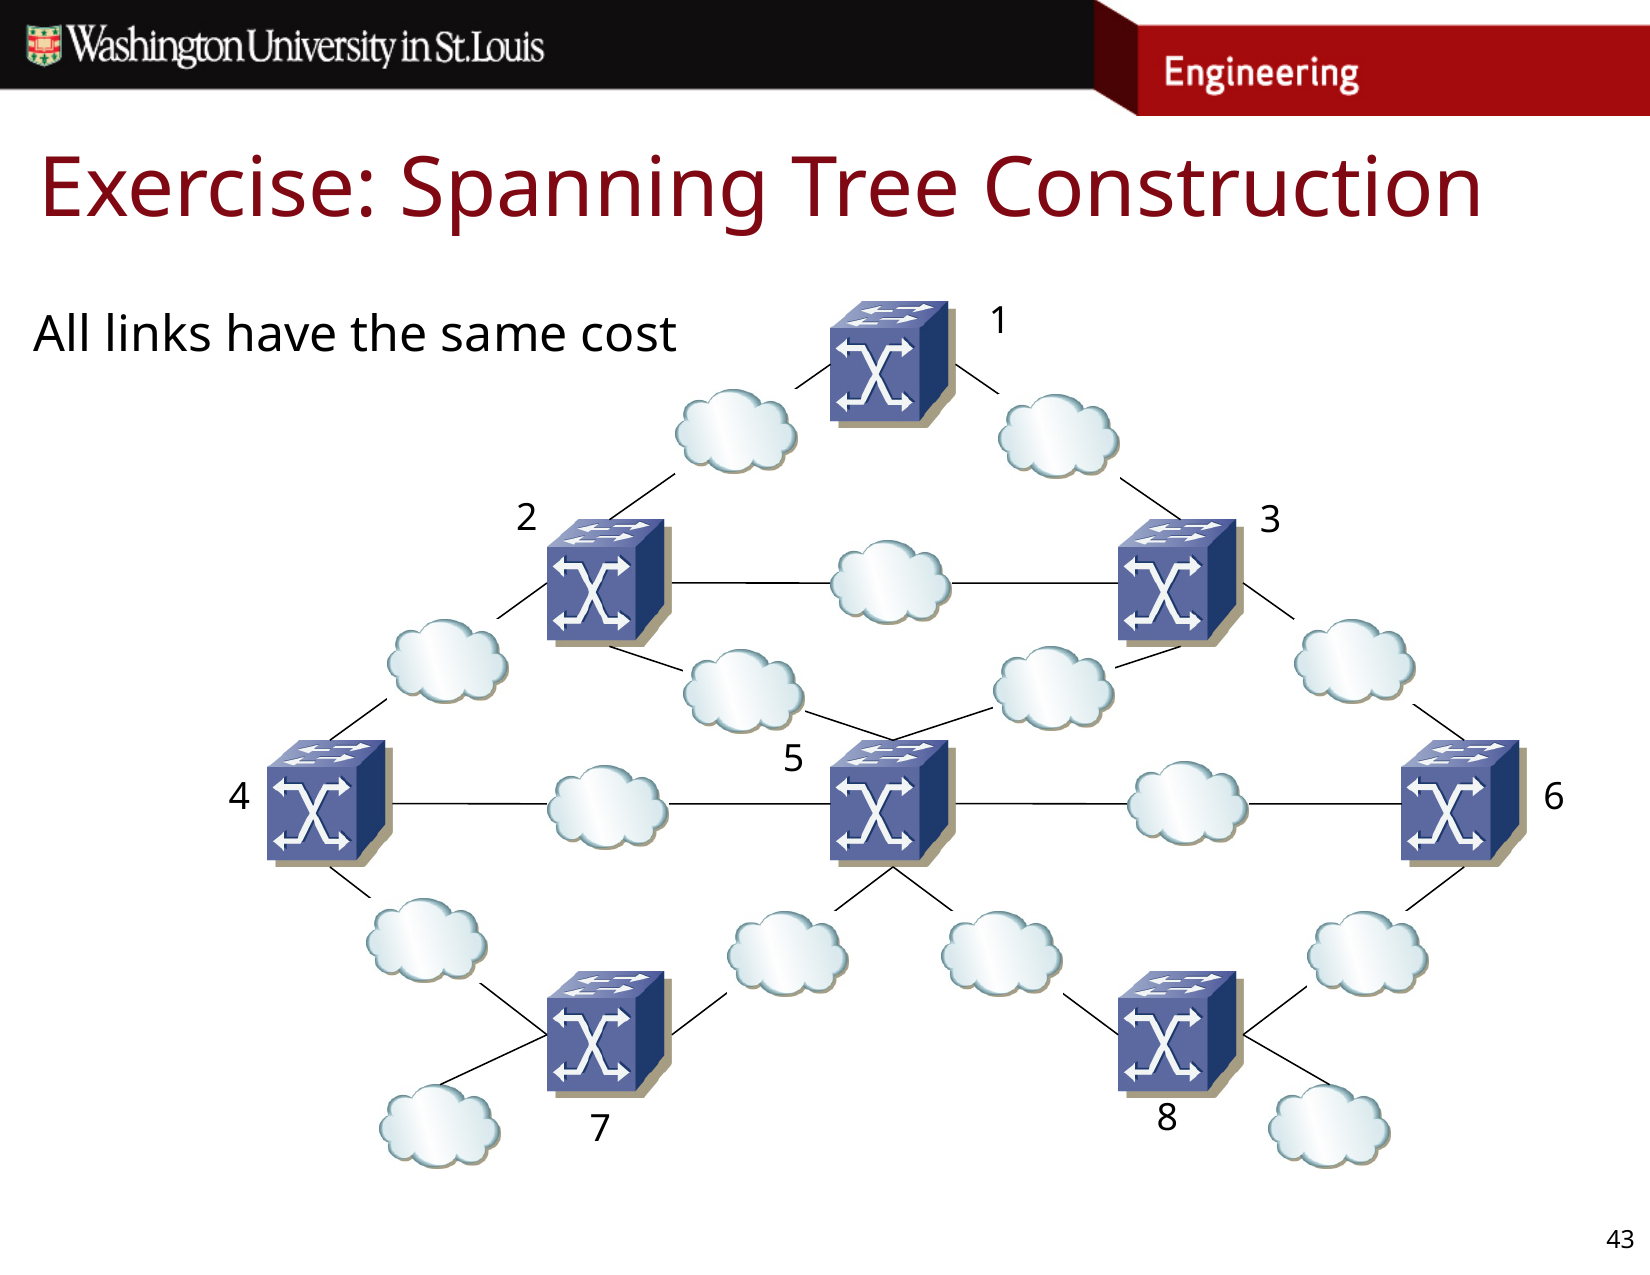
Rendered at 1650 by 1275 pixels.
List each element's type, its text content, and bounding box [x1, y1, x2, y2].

title Exercise: Spanning Tree Construction [21, 105, 1602, 262]
text_box All links have the same cost [18, 293, 206, 369]
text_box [211, 287, 1631, 1169]
picture [0, 0, 1650, 116]
slide_number 43 [1579, 1207, 1650, 1275]
